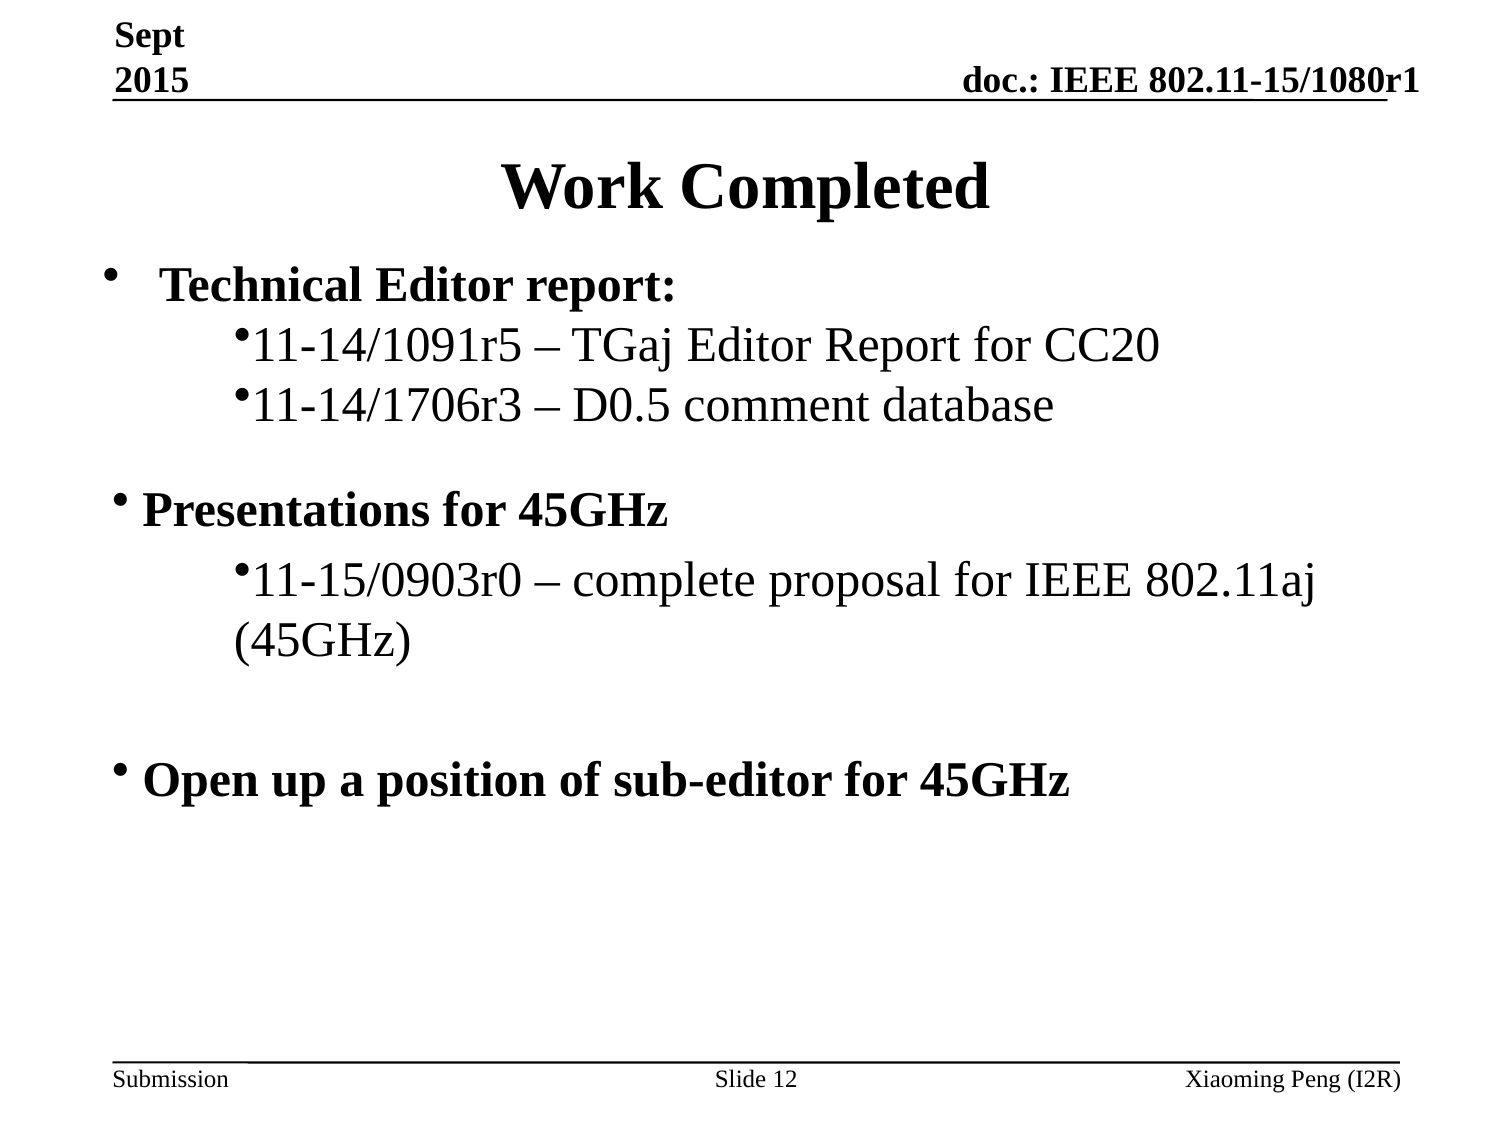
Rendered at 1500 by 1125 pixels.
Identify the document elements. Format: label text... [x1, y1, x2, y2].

slide_number Slide 12 [712, 1061, 773, 1093]
title Work Completed [24, 99, 1500, 275]
list Technical Editor report: 11-14/1091r5 – TGaj Editor Report for CC20 11-14/1706r3 – D0.5 comment database Presentations for 45GHz 11-15/0903r0 – complete proposal for IEEE 802.11aj (45GHz) Open up a position of sub-editor for 45GHz [87, 243, 1450, 1043]
footer Xiaoming Peng (I2R) [773, 1061, 1402, 1124]
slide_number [114, 54, 270, 101]
